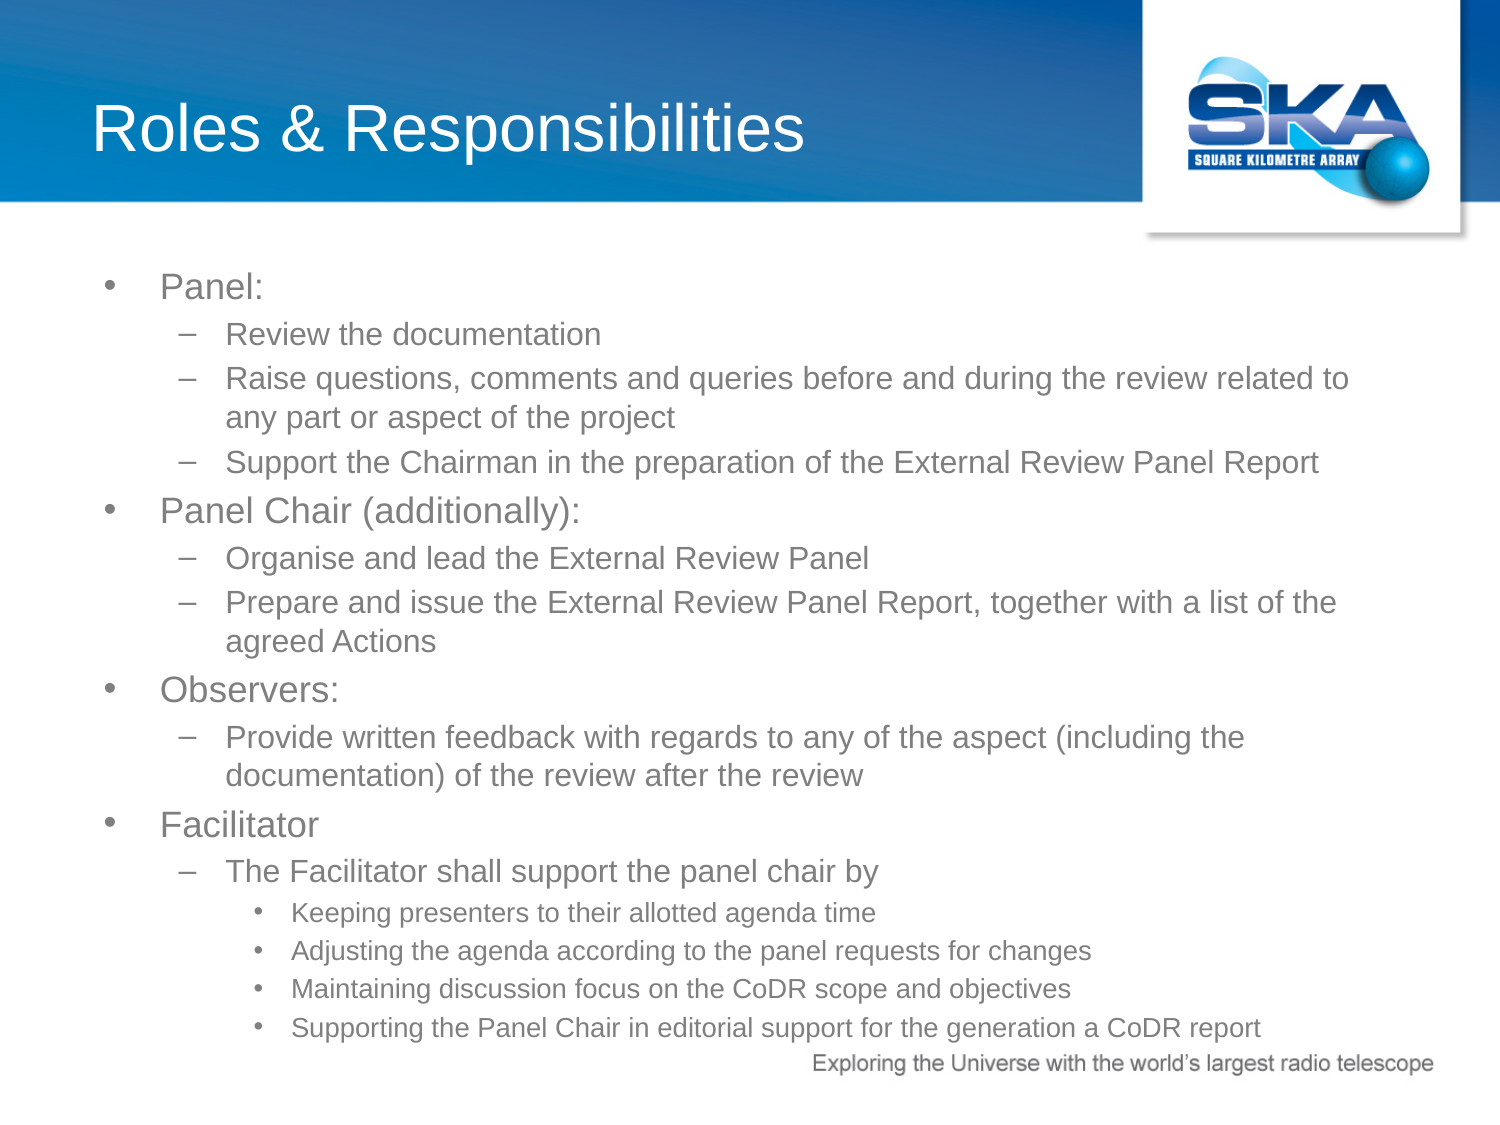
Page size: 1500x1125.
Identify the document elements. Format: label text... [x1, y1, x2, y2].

title Roles & Responsibilities [76, 30, 1427, 219]
picture [0, 0, 1500, 1125]
list Panel: Review the documentation Raise questions, comments and queries before and during the review related to any part or aspect of the project Support the Chairman in the preparation of the External Review Panel Report Panel Chair (additionally): Organise and lead the External Review Panel Prepare and issue the External Review Panel Report, together with a list of the agreed Actions Observers: Provide written feedback with regards to any of the aspect (including the documentation) of the review after the review Facilitator The Facilitator shall support the panel chair by Keeping presenters to their allotted agenda time Adjusting the agenda according to the panel requests for changes Maintaining discussion focus on the CoDR scope and objectives Supporting the Panel Chair in editorial support for the generation a CoDR report [88, 255, 1412, 1059]
